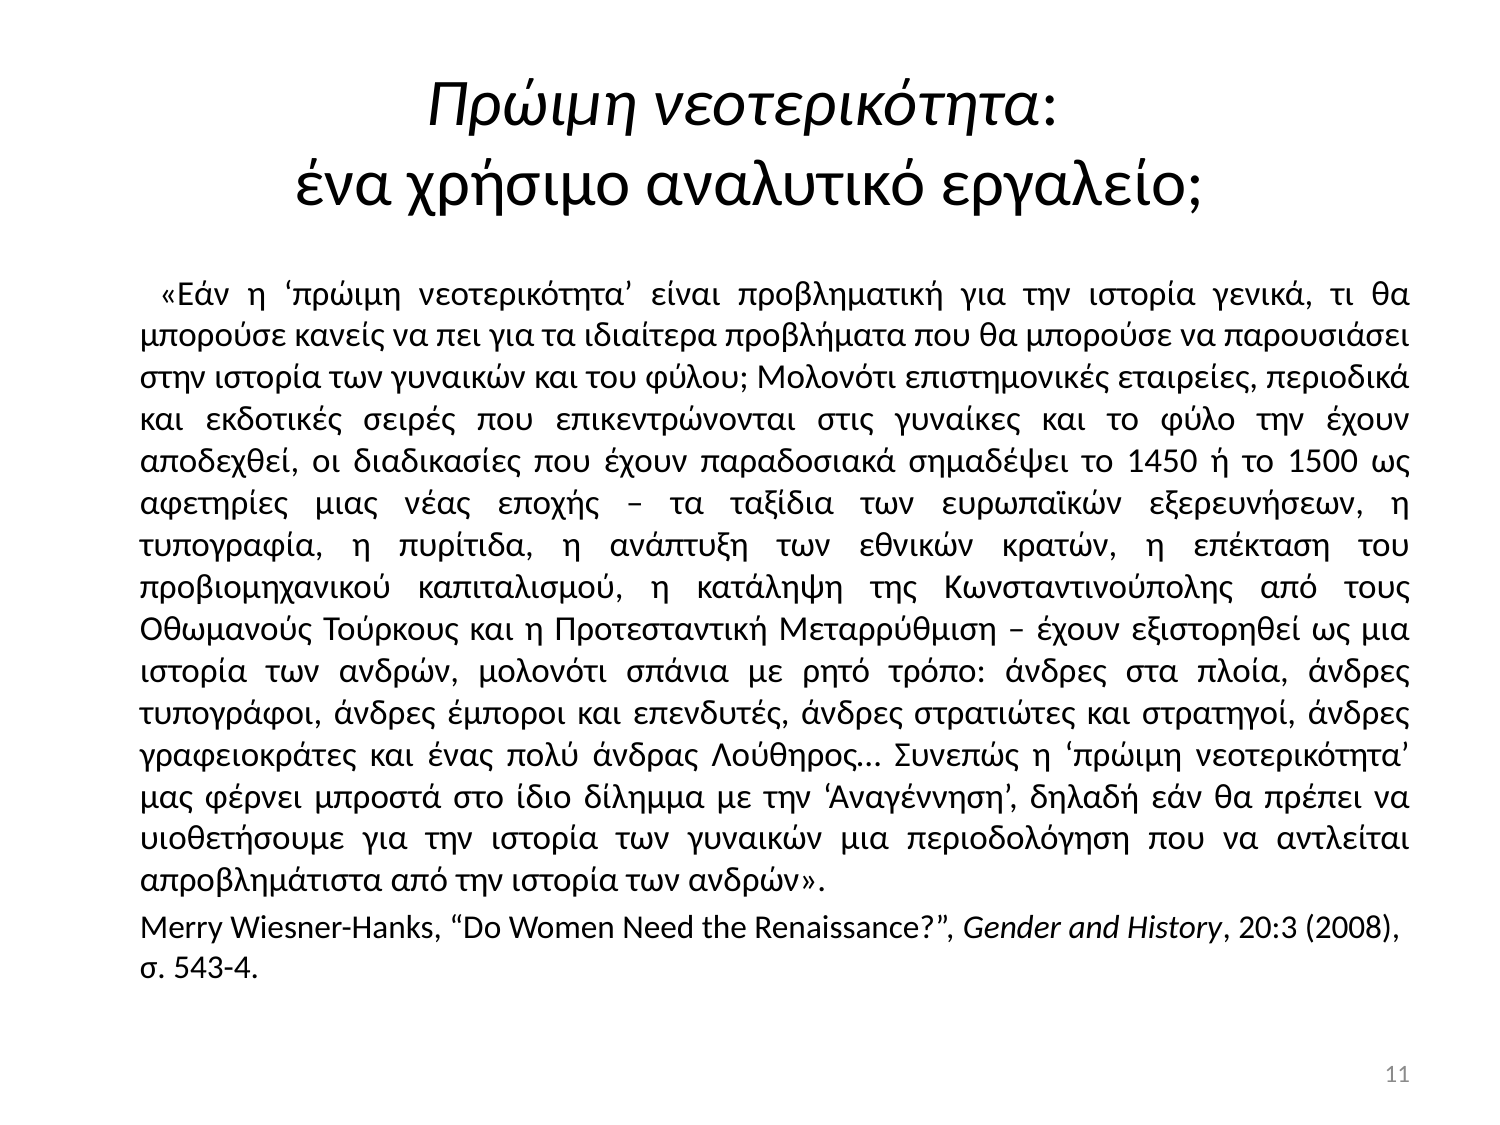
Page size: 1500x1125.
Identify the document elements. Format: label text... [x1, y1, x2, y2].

title Πρώιμη νεοτερικότητα: ένα χρήσιμο αναλυτικό εργαλείο; [75, 45, 1425, 233]
slide_number 11 [1074, 1042, 1425, 1103]
list «Εάν η ‘πρώιμη νεοτερικότητα’ είναι προβληματική για την ιστορία γενικά, τι θα μπορούσε κανείς να πει για τα ιδιαίτερα προβλήματα που θα μπορούσε να παρουσιάσει στην ιστορία των γυναικών και του φύλου; Μολονότι επιστημονικές εταιρείες, περιοδικά και εκδοτικές σειρές που επικεντρώνονται στις γυναίκες και το φύλο την έχουν αποδεχθεί, οι διαδικασίες που έχουν παραδοσιακά σημαδέψει το 1450 ή το 1500 ως αφετηρίες μιας νέας εποχής – τα ταξίδια των ευρωπαϊκών εξερευνήσεων, η τυπογραφία, η πυρίτιδα, η ανάπτυξη των εθνικών κρατών, η επέκταση του προβιομηχανικού καπιταλισμού, η κατάληψη της Κωνσταντινούπολης από τους Οθωμανούς Τούρκους και η Προτεσταντική Μεταρρύθμιση – έχουν εξιστορηθεί ως μια ιστορία των ανδρών, μολονότι σπάνια με ρητό τρόπο: άνδρες στα πλοία, άνδρες τυπογράφοι, άνδρες έμποροι και επενδυτές, άνδρες στρατιώτες και στρατηγοί, άνδρες γραφειοκράτες και ένας πολύ άνδρας Λούθηρος… Συνεπώς η ‘πρώιμη νεοτερικότητα’ μας φέρνει μπροστά στο ίδιο δίλημμα με την ‘Αναγέννηση’, δηλαδή εάν θα πρέπει να υιοθετήσουμε για την ιστορία των γυναικών μια περιοδολόγηση που να αντλείται απροβλημάτιστα από την ιστορία των ανδρών». Merry Wiesner-Hanks, “Do Women Need the Renaissance?”, Gender and History, 20:3 (2008), σ. 543-4. [75, 262, 1425, 1005]
